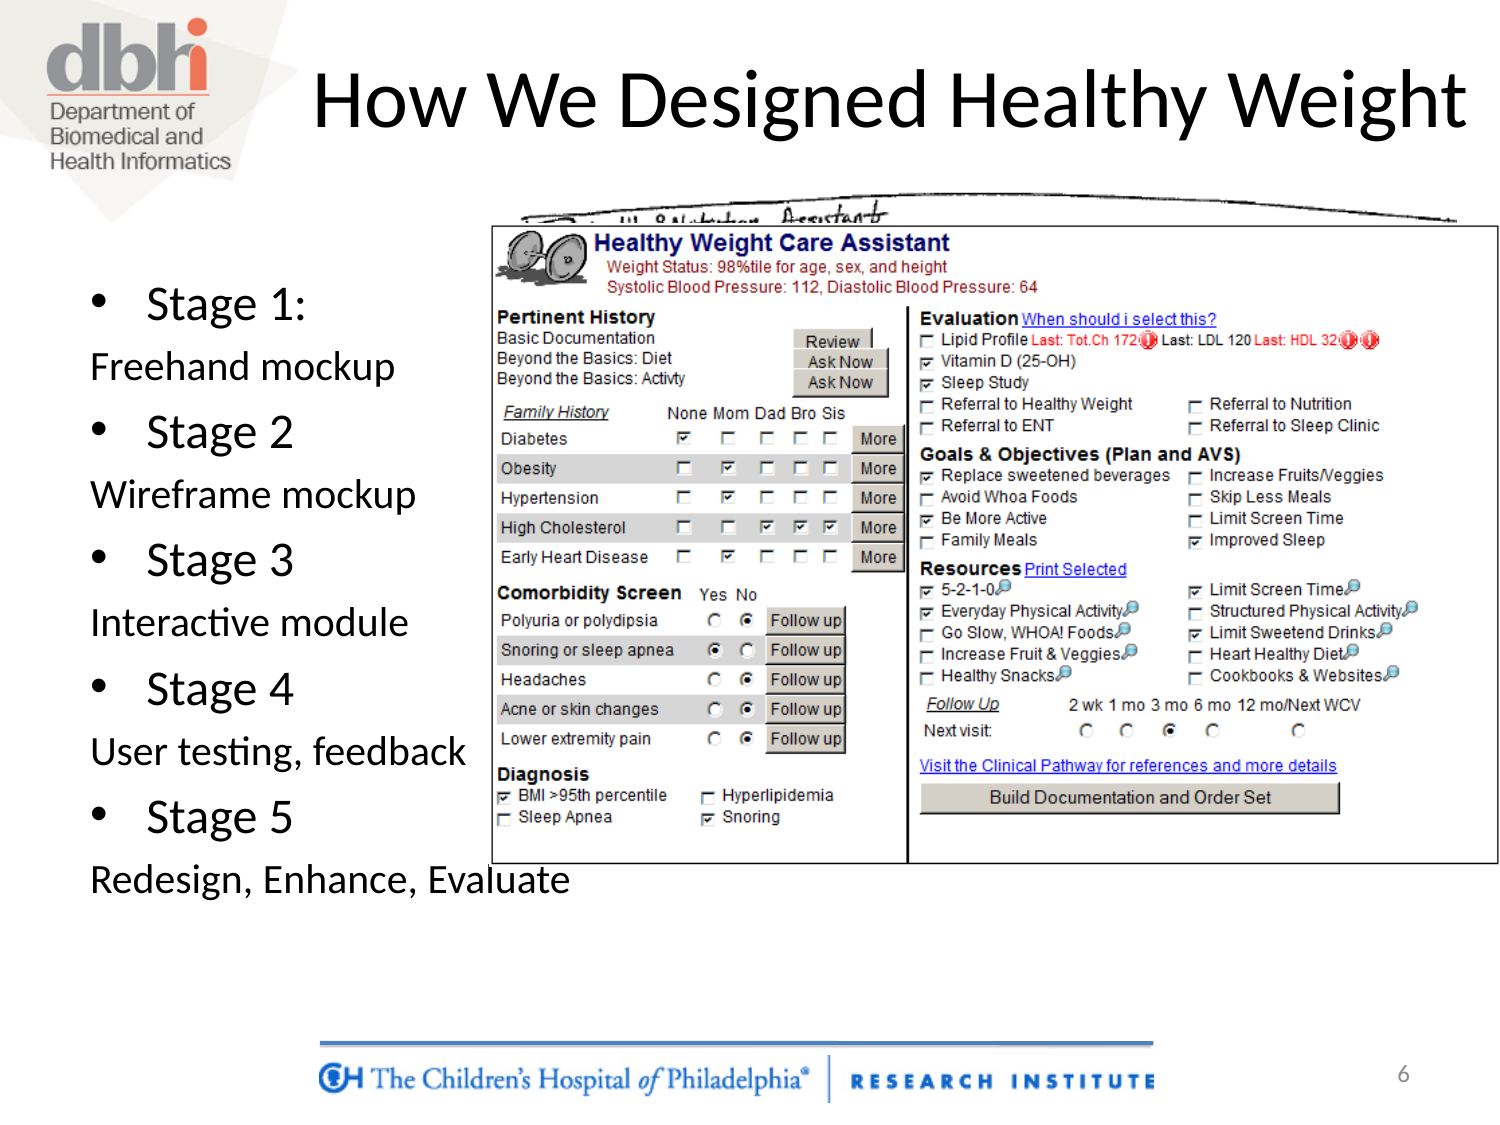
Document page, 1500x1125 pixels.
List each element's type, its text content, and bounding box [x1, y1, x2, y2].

picture [488, 38, 1500, 996]
title How We Designed Healthy Weight [297, 0, 1500, 188]
picture [319, 1055, 1074, 1103]
picture [0, 0, 298, 233]
list Stage 1: Freehand mockup Stage 2 Wireframe mockup Stage 3 Interactive module Stage 4 User testing, feedback Stage 5 Redesign, Enhance, Evaluate [75, 262, 1425, 1005]
slide_number 6 [1074, 1042, 1425, 1103]
